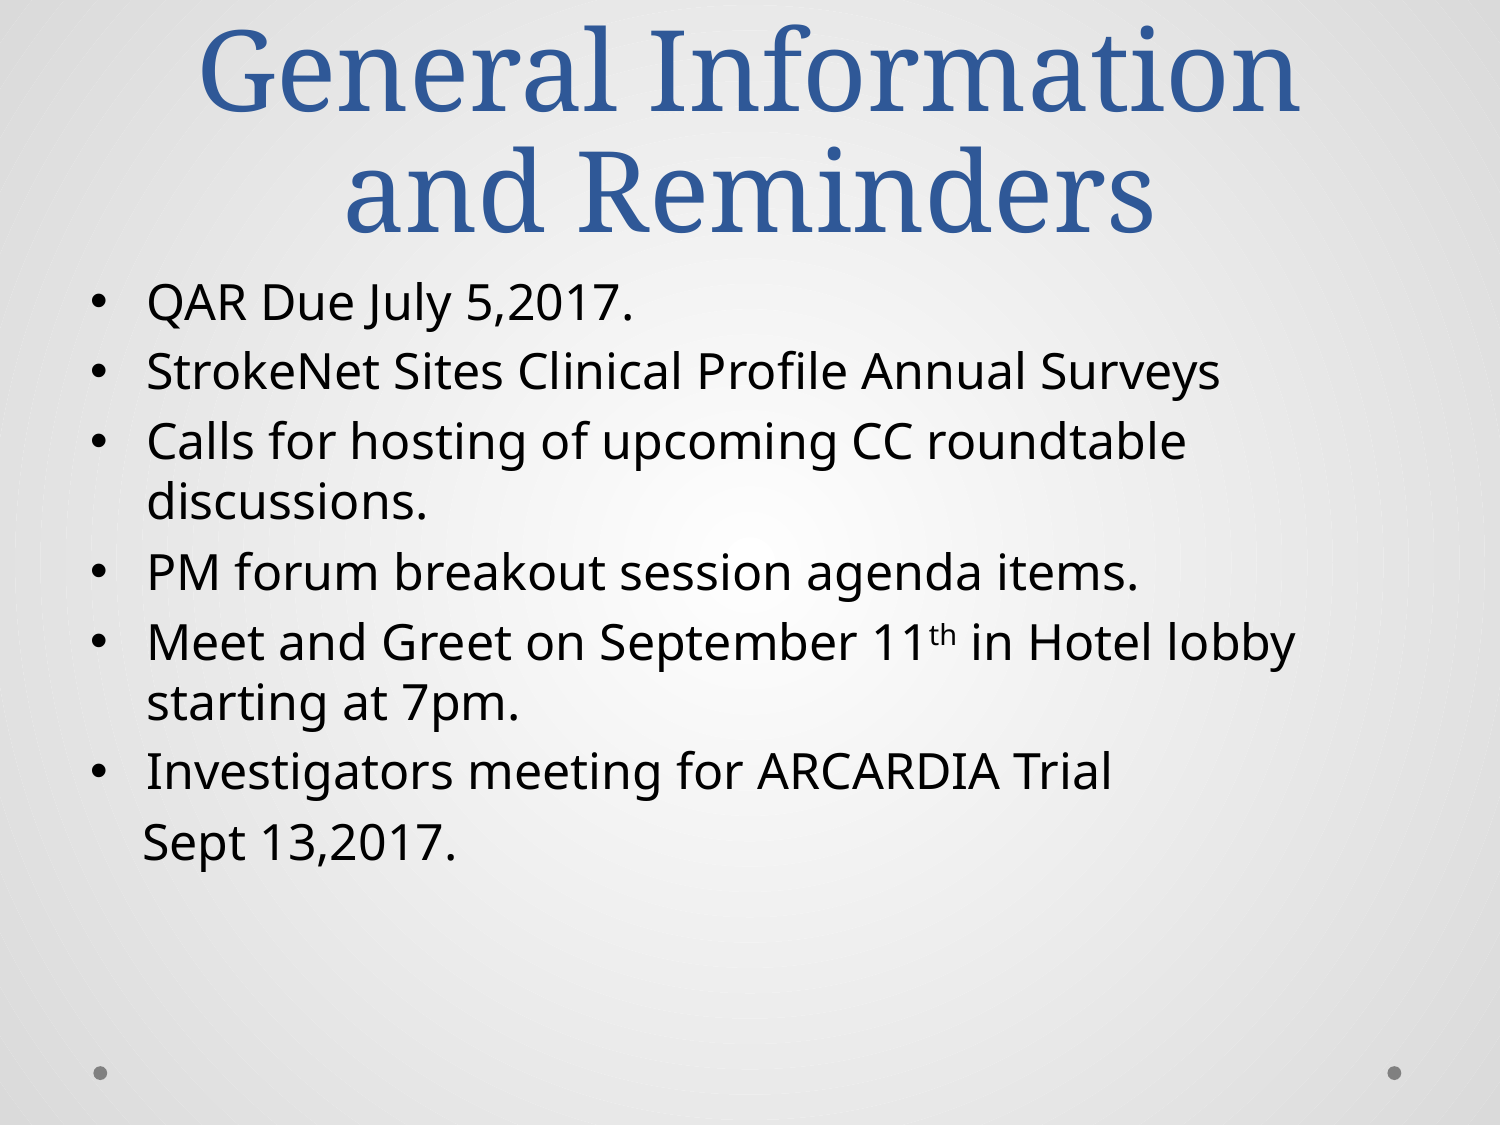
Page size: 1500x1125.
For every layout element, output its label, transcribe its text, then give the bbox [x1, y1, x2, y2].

title General Information and Reminders [75, 0, 1425, 262]
list QAR Due July 5,2017. StrokeNet Sites Clinical Profile Annual Surveys Calls for hosting of upcoming CC roundtable discussions. PM forum breakout session agenda items. Meet and Greet on September 11th in Hotel lobby starting at 7pm. Investigators meeting for ARCARDIA Trial Sept 13,2017. [75, 262, 1425, 1005]
